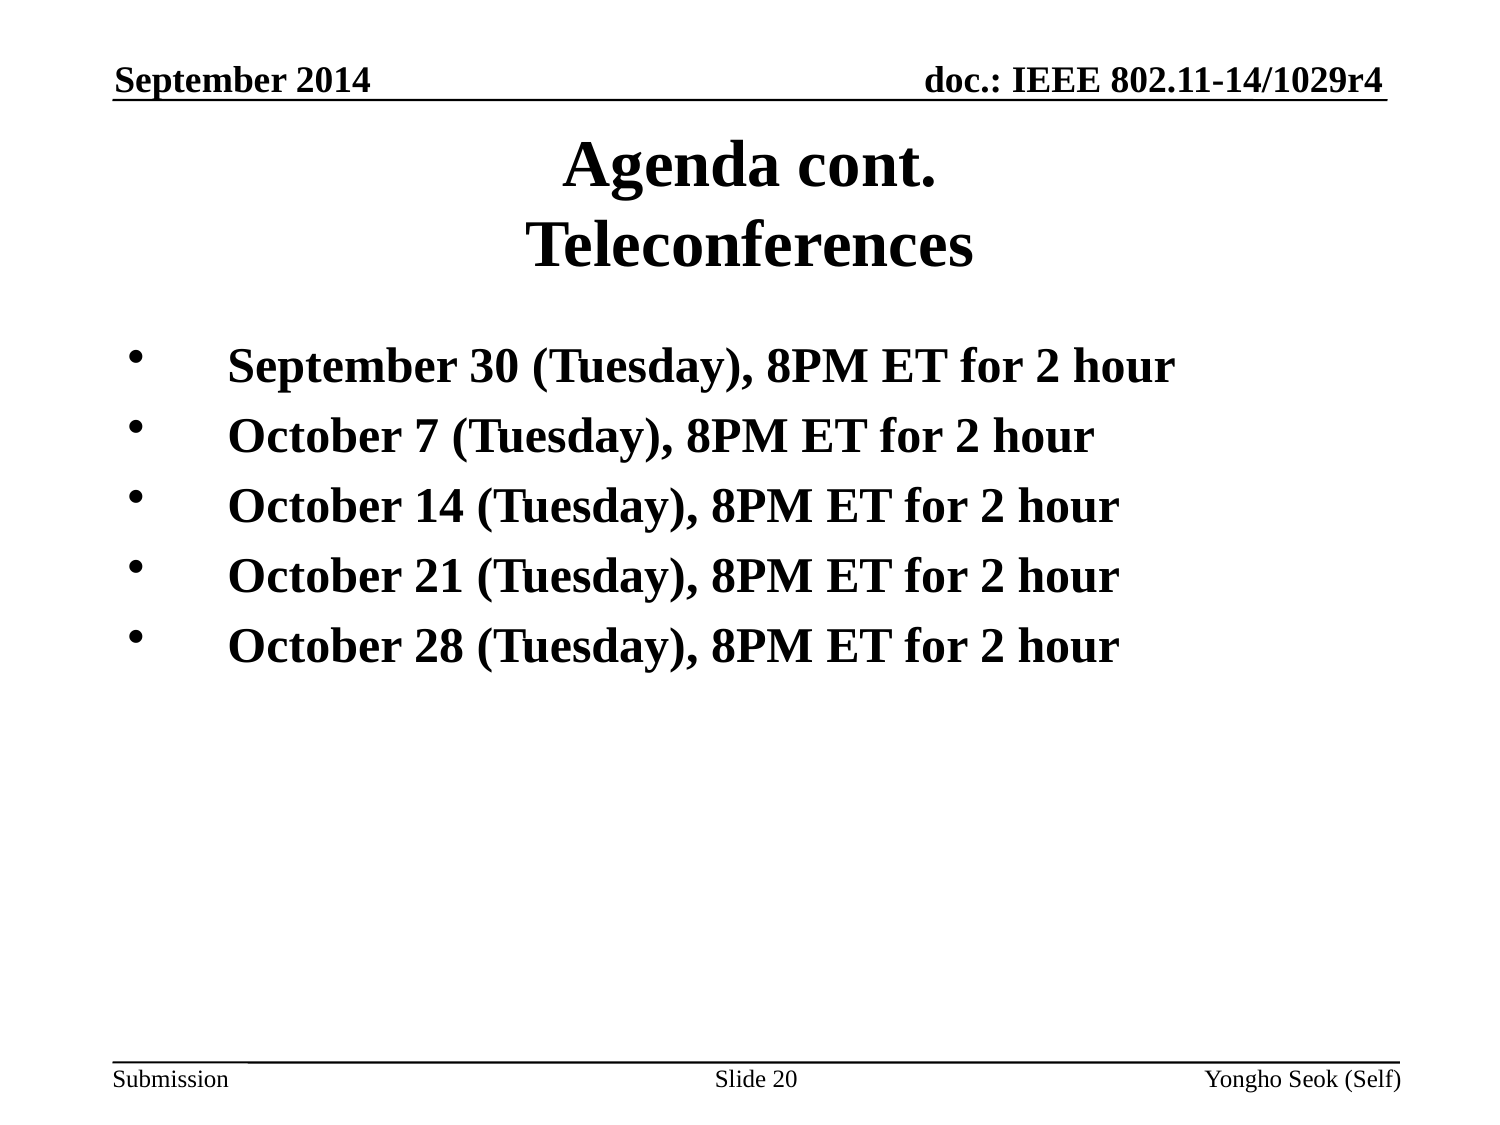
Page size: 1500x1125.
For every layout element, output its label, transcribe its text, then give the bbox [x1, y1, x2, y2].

list September 30 (Tuesday), 8PM ET for 2 hour October 7 (Tuesday), 8PM ET for 2 hour October 14 (Tuesday), 8PM ET for 2 hour October 21 (Tuesday), 8PM ET for 2 hour October 28 (Tuesday), 8PM ET for 2 hour [112, 324, 1388, 1001]
slide_number Slide 20 [712, 1061, 800, 1093]
title Agenda cont. Teleconferences [112, 112, 1388, 288]
footer Yongho Seok (Self) [1201, 1061, 1402, 1093]
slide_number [114, 54, 374, 101]
